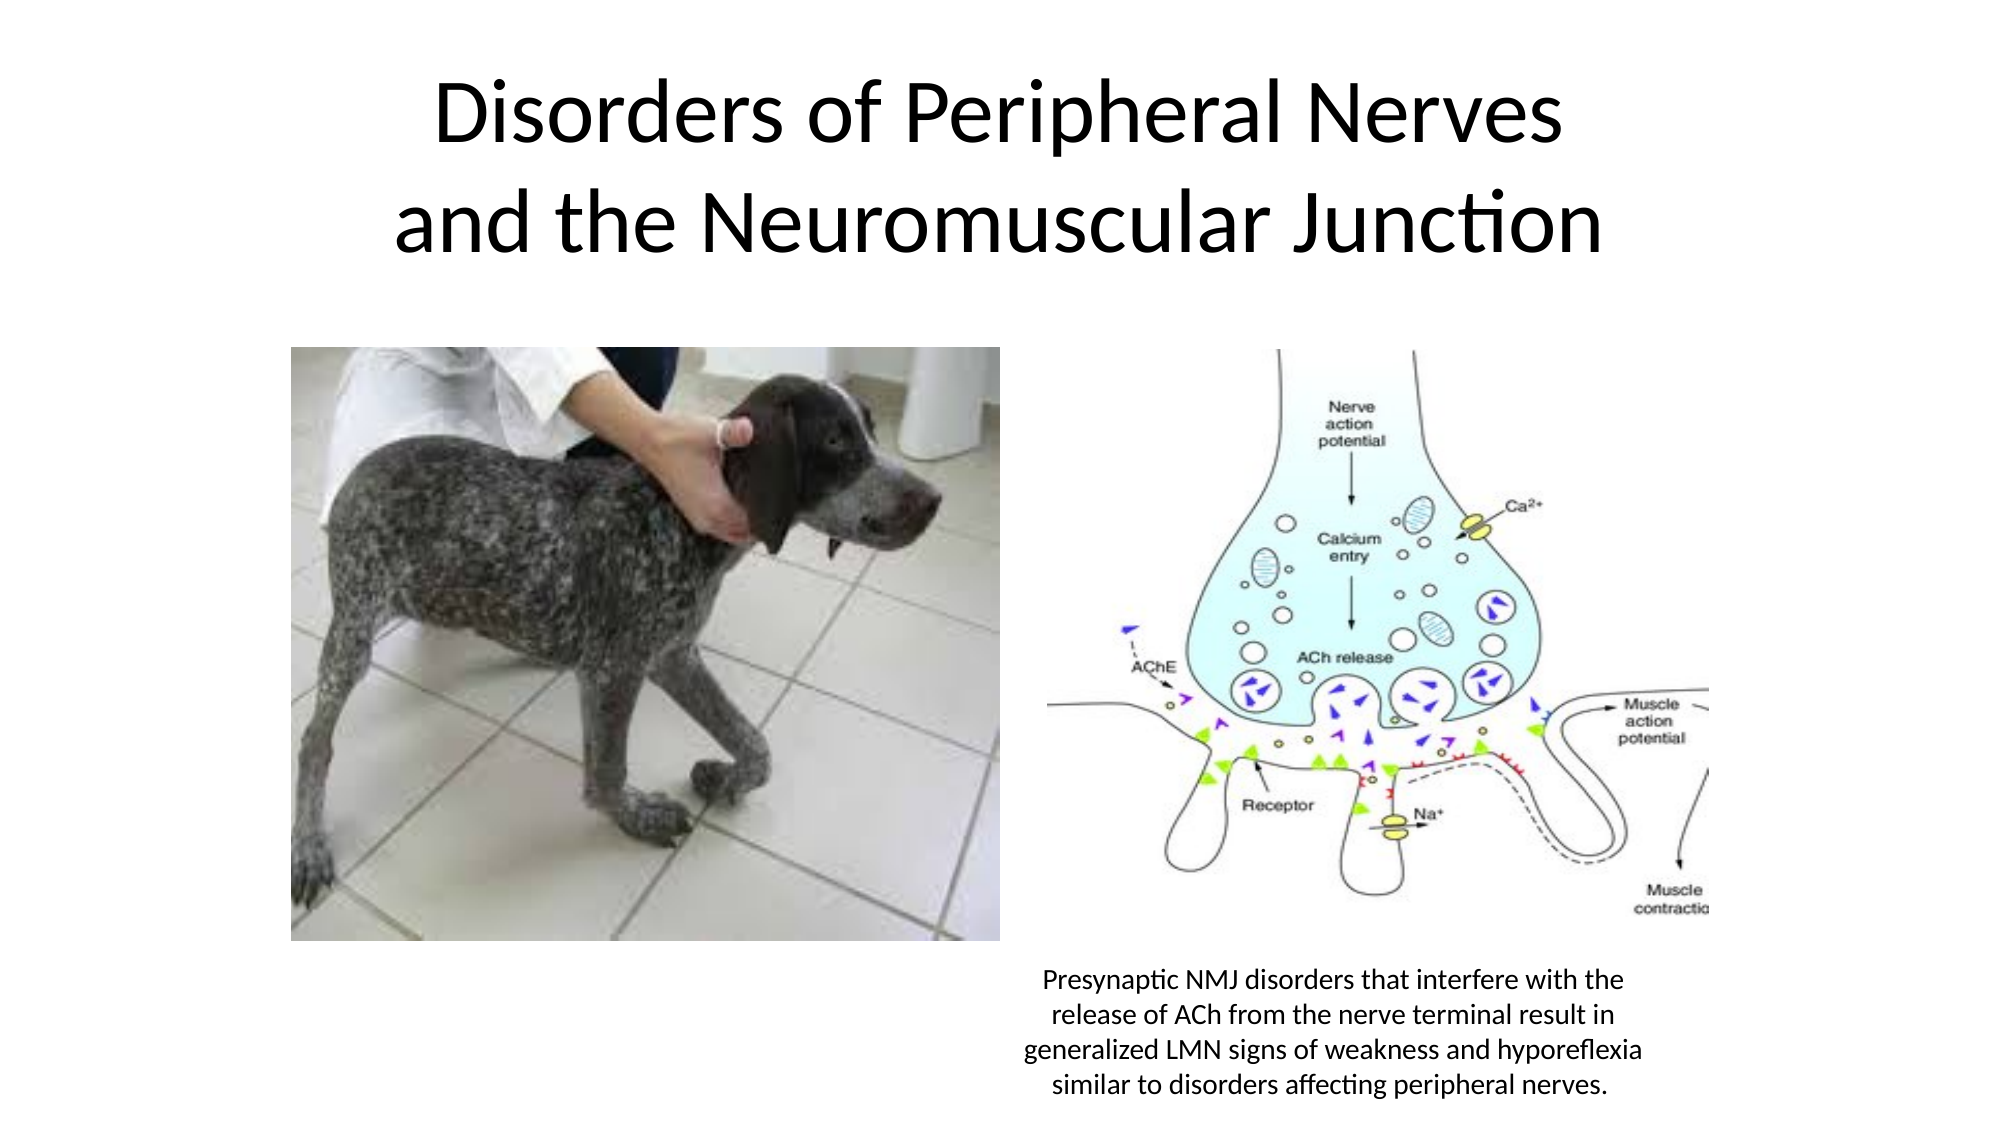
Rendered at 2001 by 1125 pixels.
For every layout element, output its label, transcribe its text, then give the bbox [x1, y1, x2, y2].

picture [290, 347, 1001, 941]
title Disorders of Peripheral Nerves and the Neuromuscular Junction [362, 30, 1638, 291]
subtitle Presynaptic NMJ disorders that interfere with the release of ACh from the nerve terminal result in generalized LMN signs of weakness and hyporeflexia similar to disorders affecting peripheral nerves. [1005, 952, 1662, 1125]
picture [1046, 349, 1709, 918]
